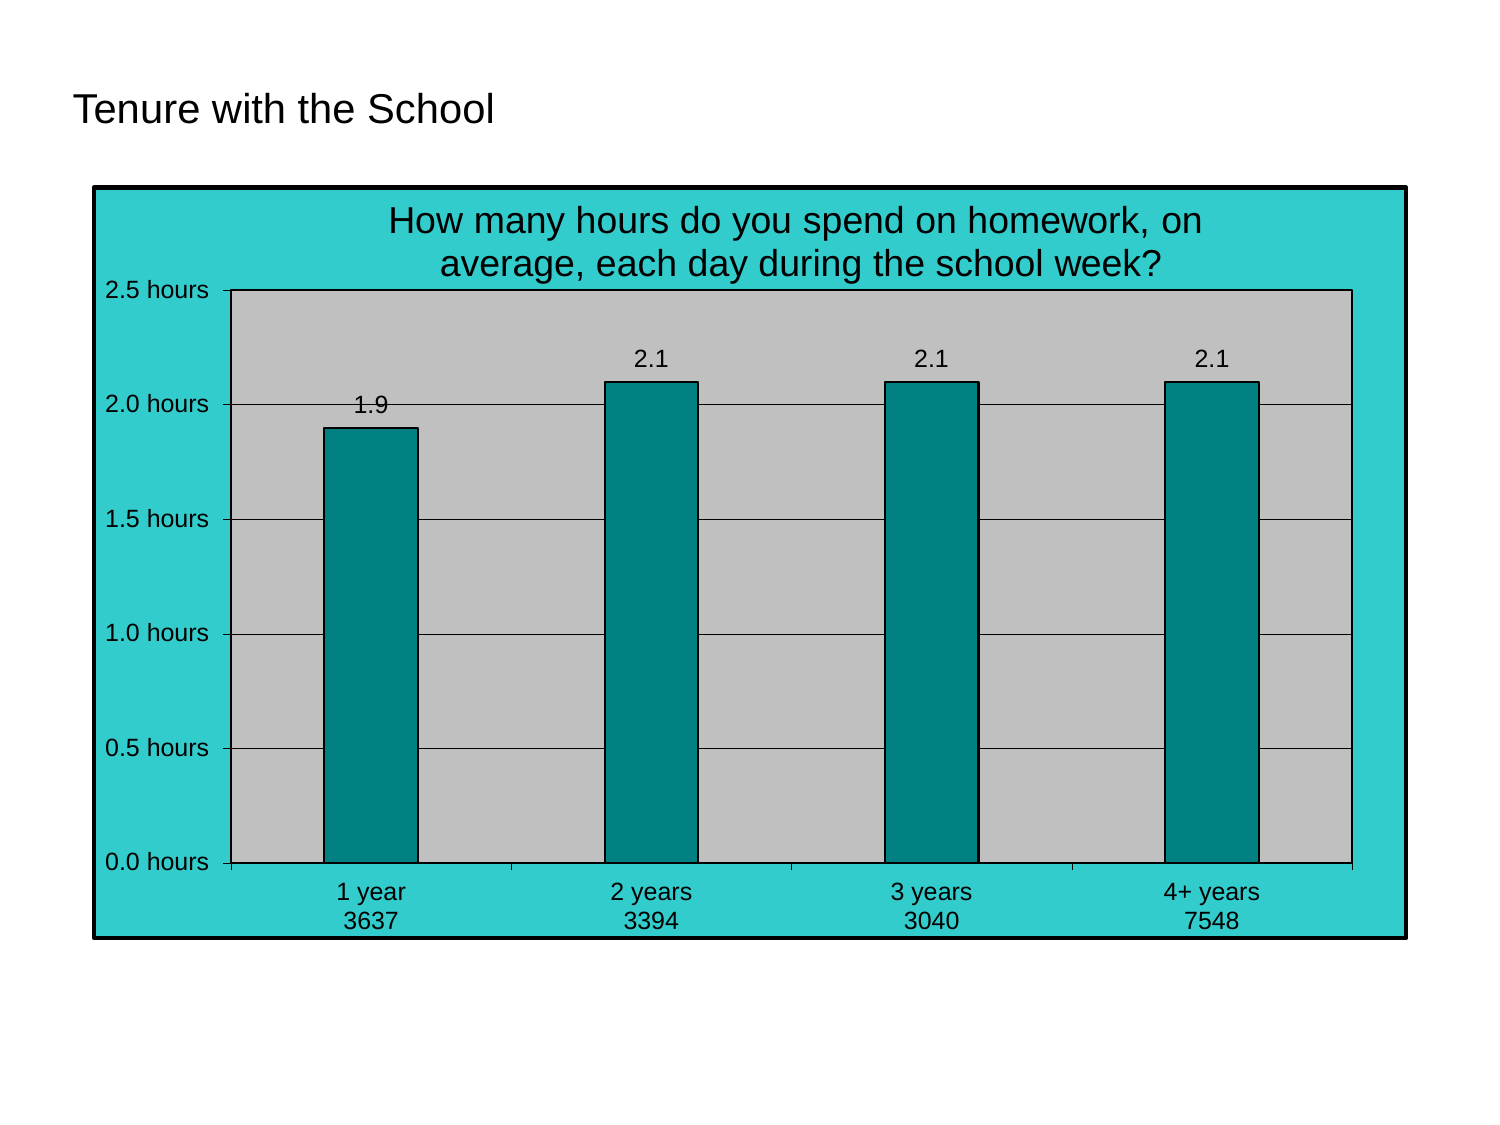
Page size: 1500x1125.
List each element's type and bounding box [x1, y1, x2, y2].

picture [91, 185, 1409, 940]
